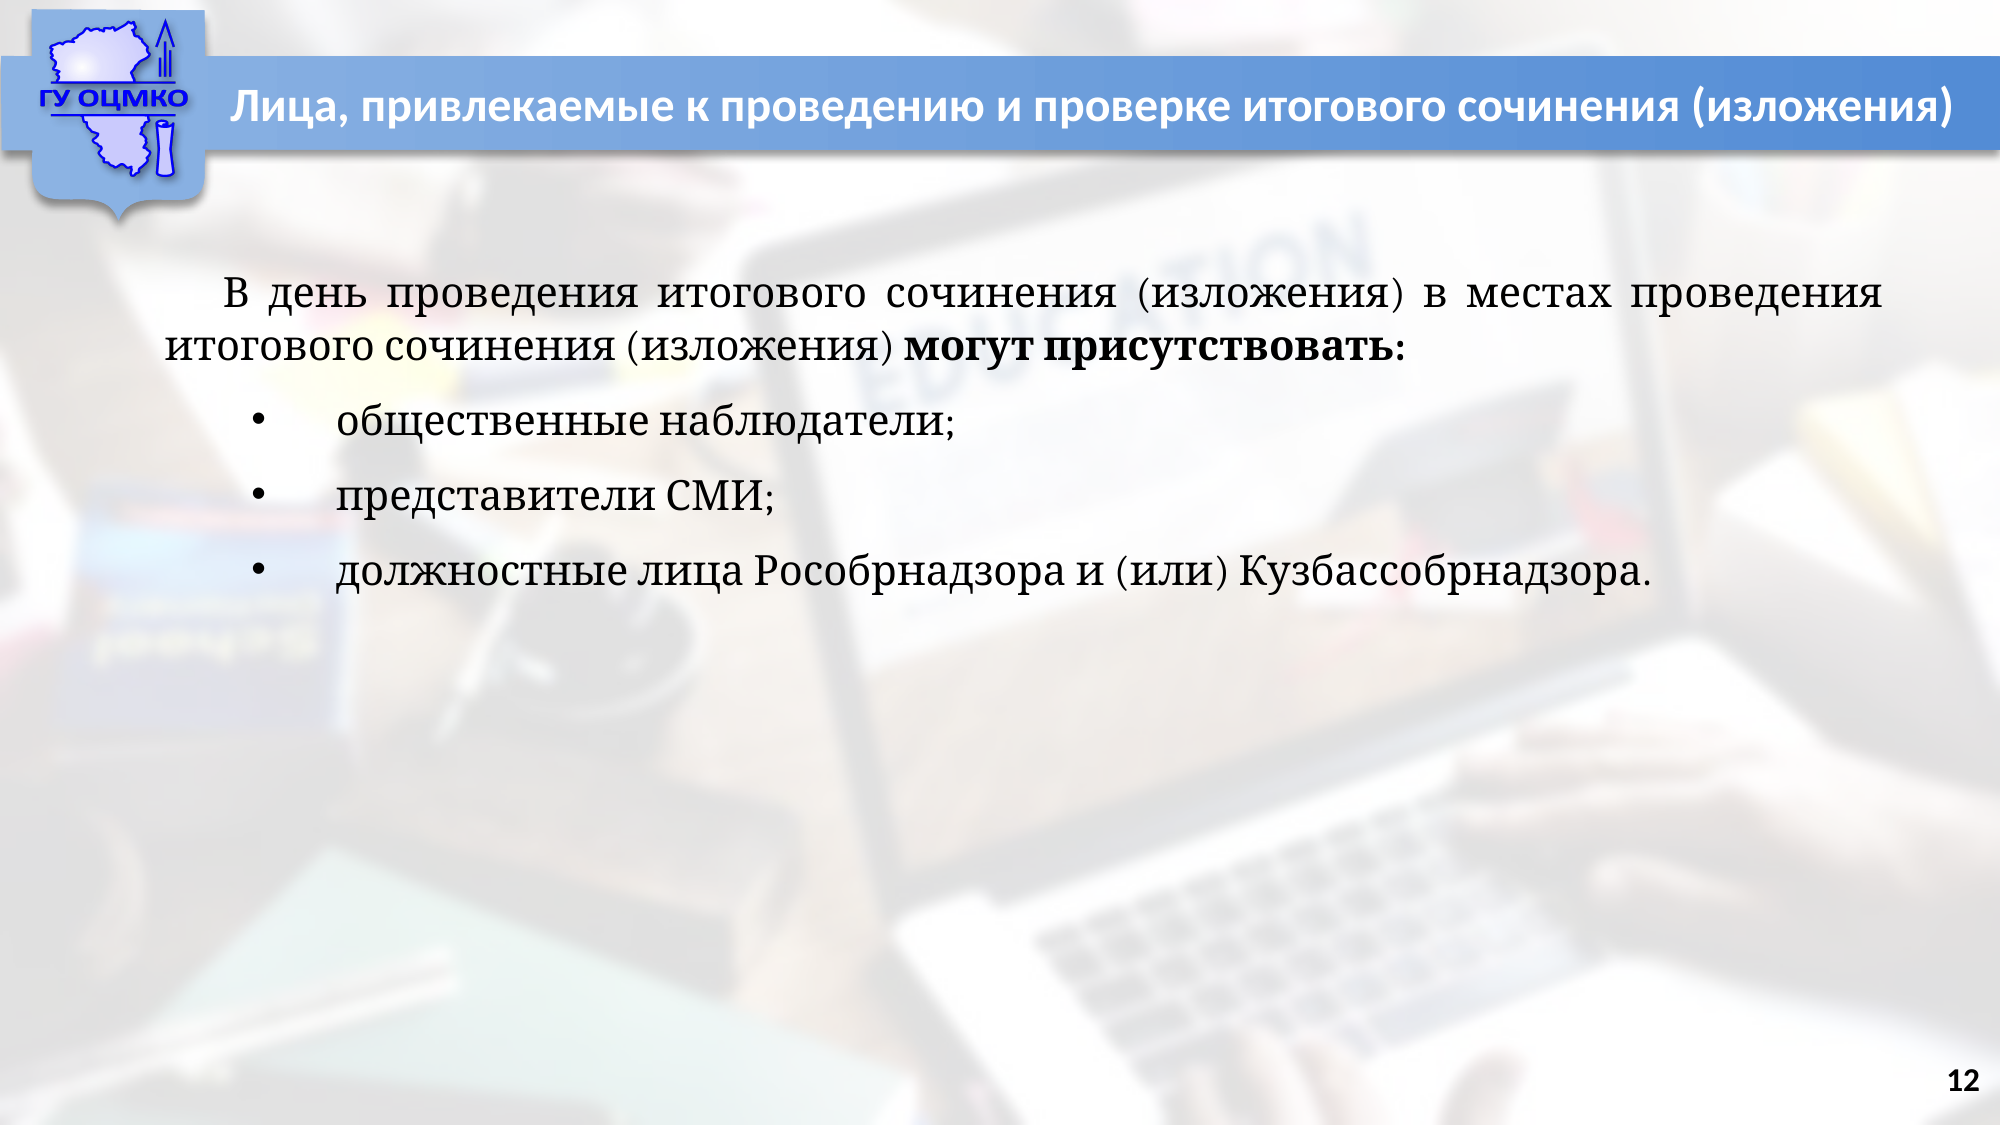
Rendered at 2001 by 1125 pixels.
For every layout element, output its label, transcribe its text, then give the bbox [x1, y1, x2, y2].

picture [38, 18, 188, 178]
title Лица, привлекаемые к проведению и проверке итогового сочинения (изложения) [197, 54, 2000, 149]
text_box [1, 9, 2000, 221]
text_box В день проведения итогового сочинения (изложения) в местах проведения итогового сочинения (изложения) могут присутствовать: общественные наблюдатели; представители СМИ; должностные лица Рособрнадзора и (или) Кузбассобрнадзора. [149, 256, 1898, 1074]
text_box 12 [1858, 1048, 2000, 1109]
